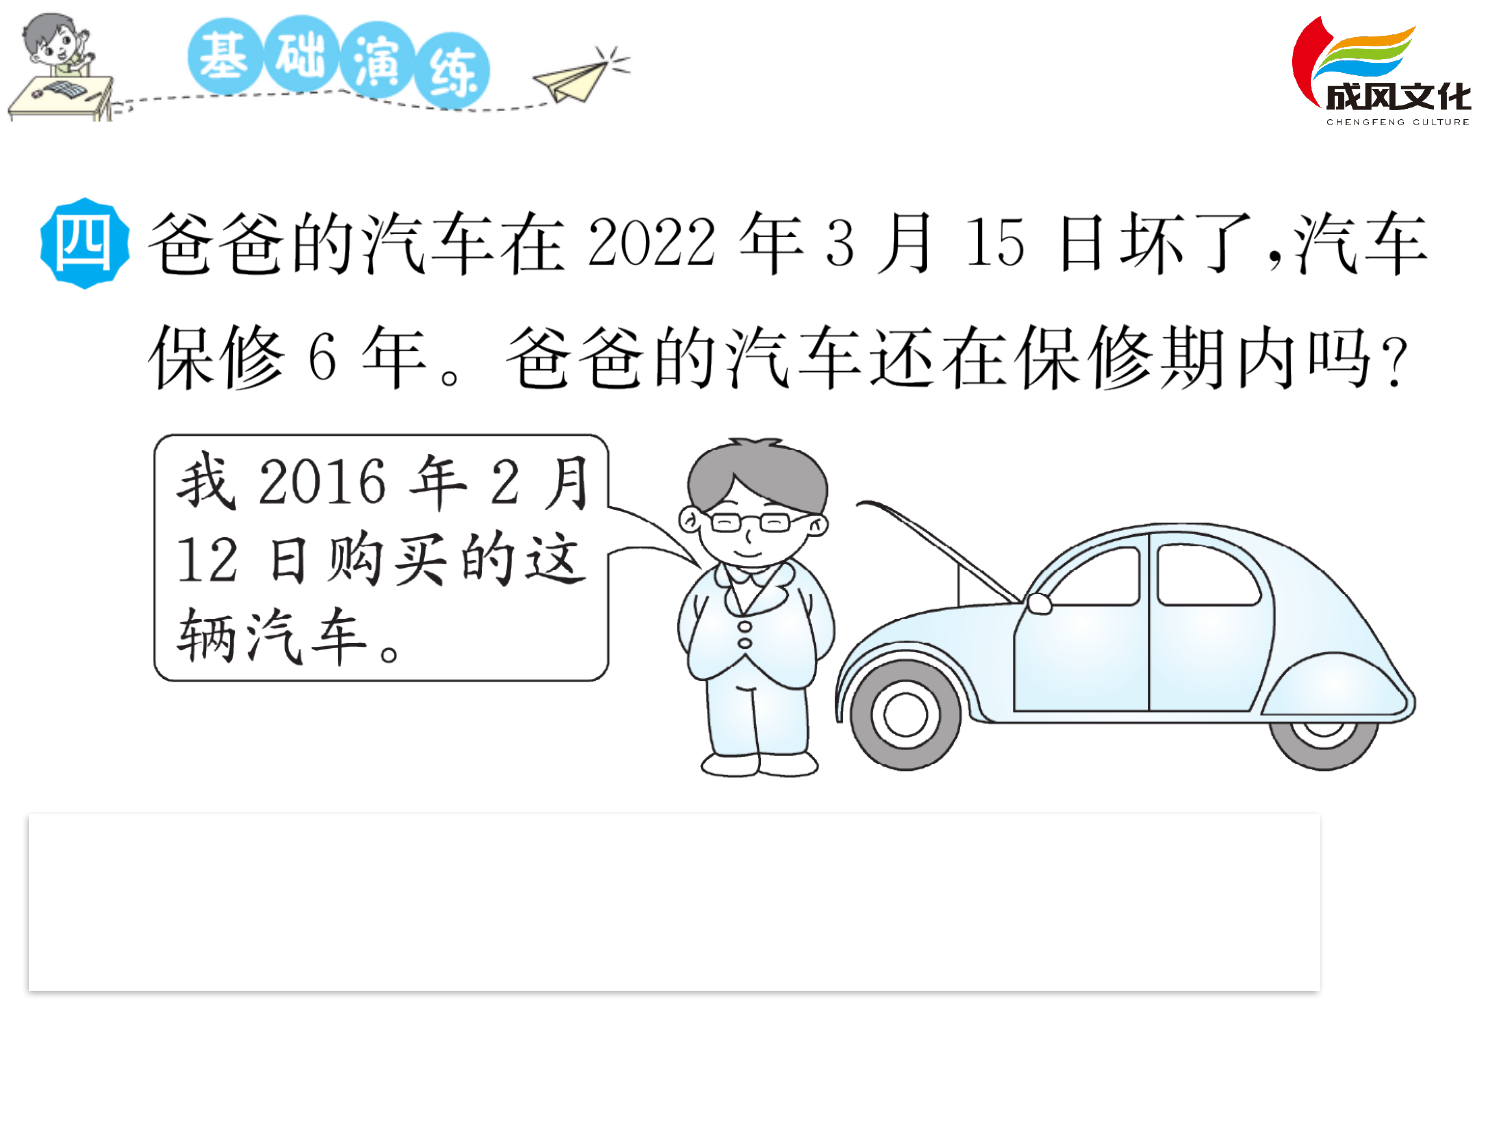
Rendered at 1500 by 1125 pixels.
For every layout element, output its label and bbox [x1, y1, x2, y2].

picture [1281, 0, 1489, 136]
picture [2, 4, 642, 133]
picture [35, 176, 1453, 1007]
